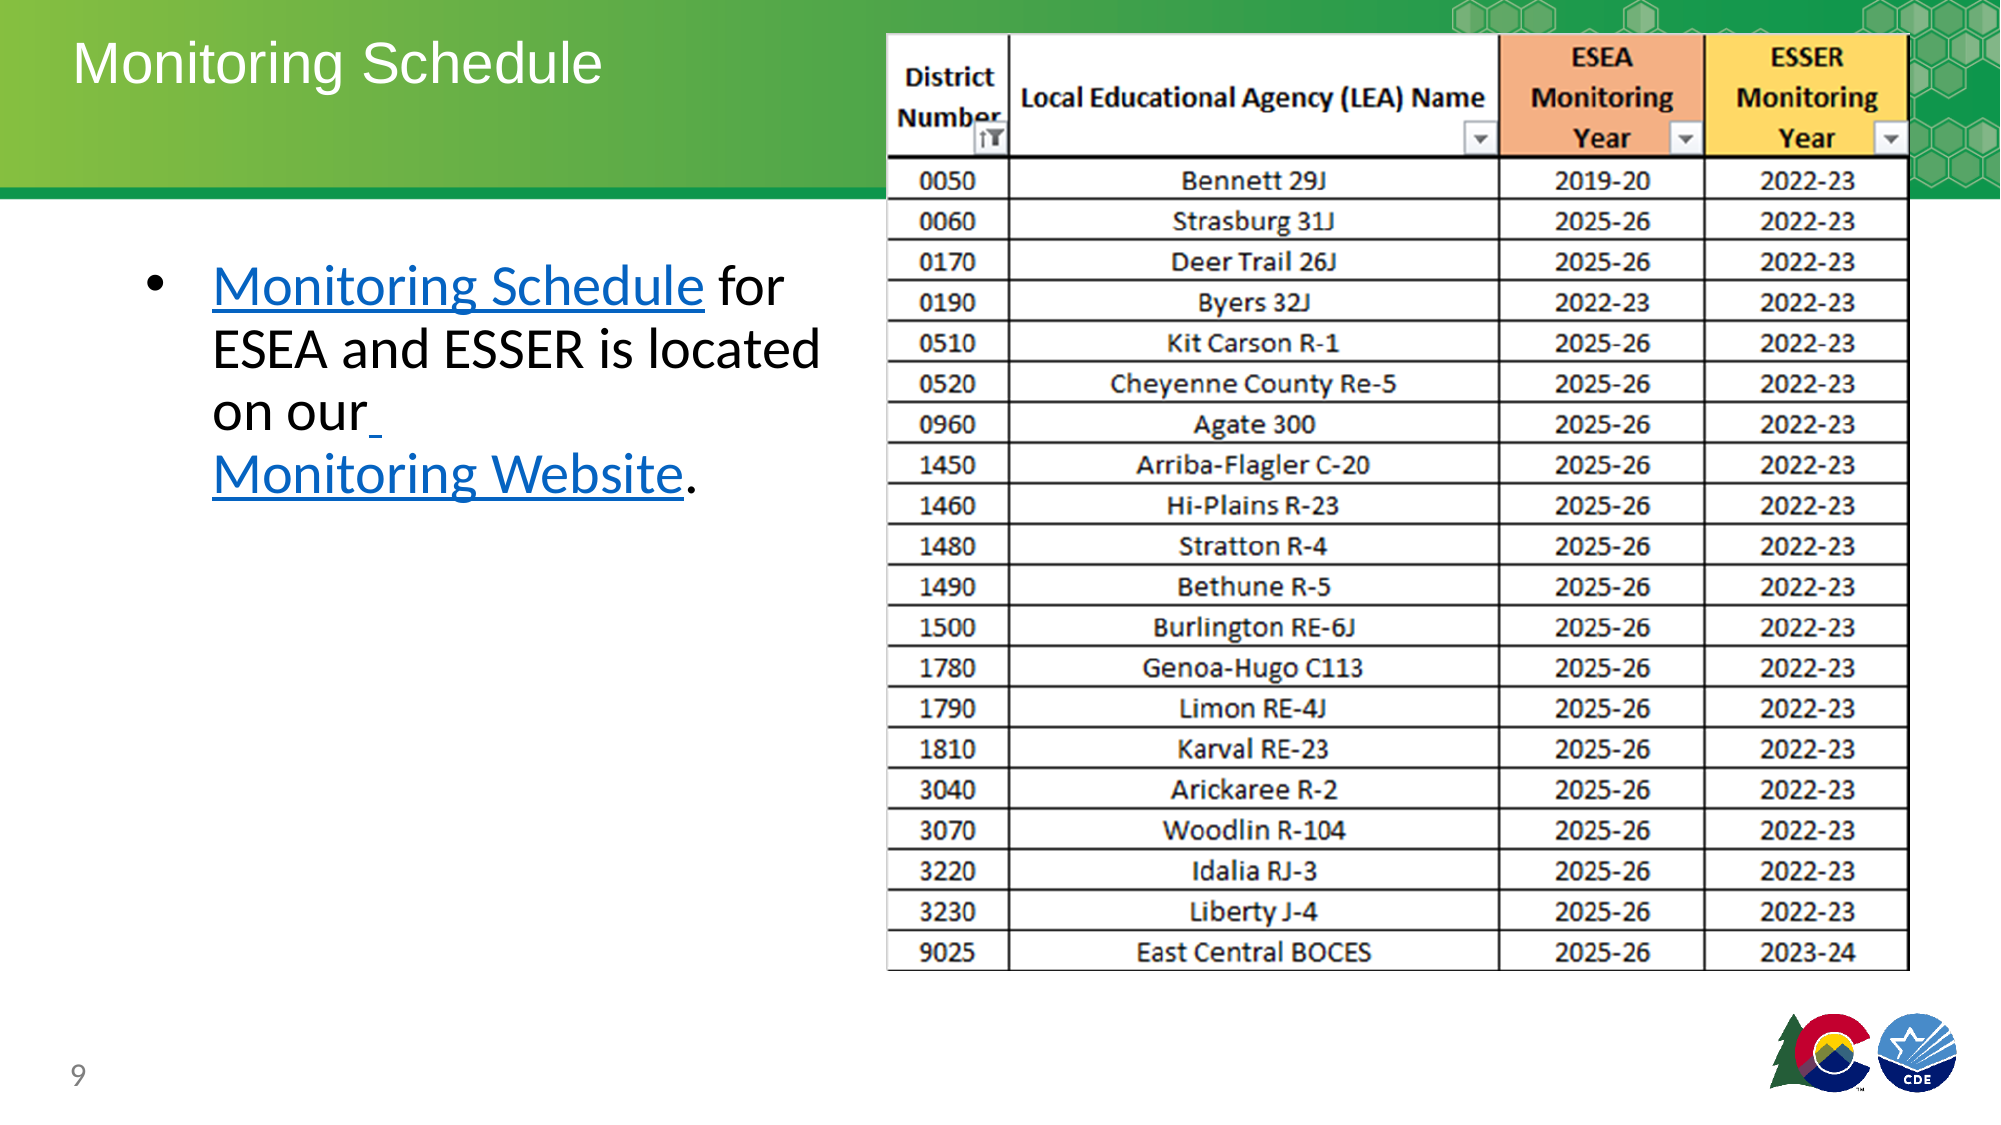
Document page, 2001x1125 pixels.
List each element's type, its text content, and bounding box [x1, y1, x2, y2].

picture [1768, 1012, 1957, 1093]
picture [0, 0, 2000, 972]
list Monitoring Schedule for ESEA and ESSER is located on our Monitoring Website. [137, 254, 839, 969]
slide_number 9 [54, 1042, 505, 1103]
title Monitoring Schedule [72, 33, 885, 182]
